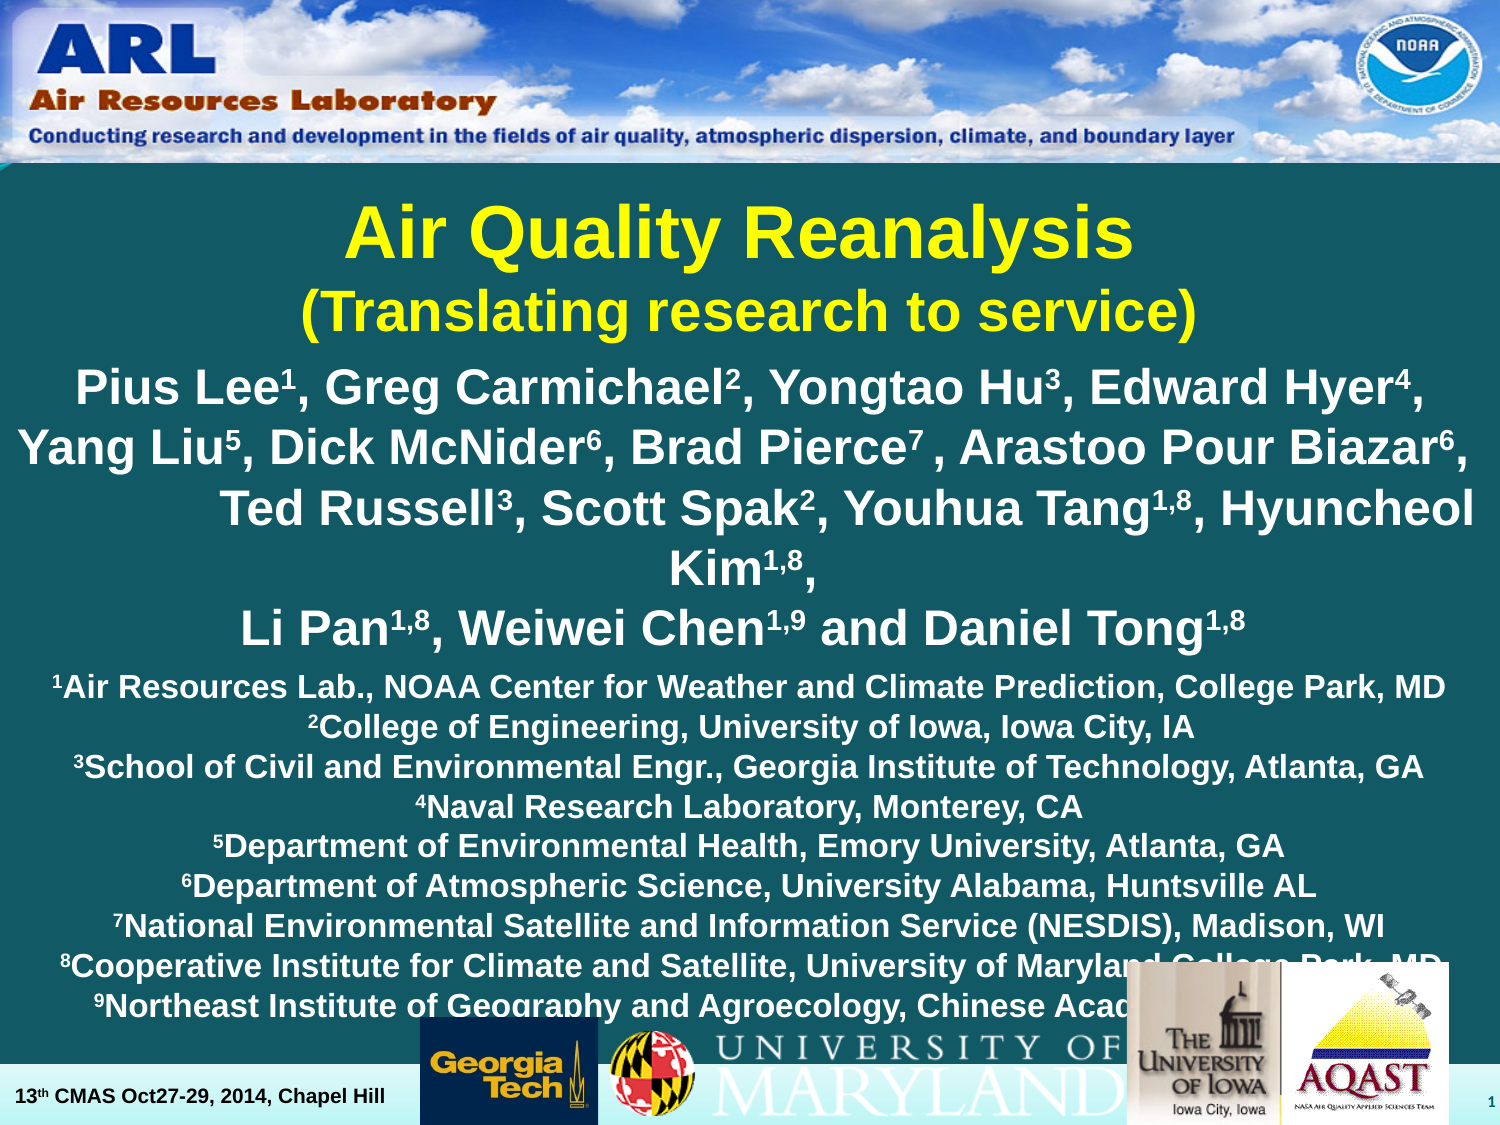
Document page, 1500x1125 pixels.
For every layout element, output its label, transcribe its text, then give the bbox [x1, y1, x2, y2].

text_box 13th CMAS Oct27-29, 2014, Chapel Hill [0, 1075, 412, 1116]
table_cell [412, 963, 419, 1044]
text_box Pius Lee1, Greg Carmichael2, Yongtao Hu3, Edward Hyer4, Yang Liu5, Dick McNider6, Brad Pierce7 , Arastoo Pour Biazar6, Ted Russell3, Scott Spak2, Youhua Tang1,8, Hyuncheol Kim1,8, Li Pan1,8, Weiwei Chen1,9 and Daniel Tong1,8 1Air Resources Lab., NOAA Center for Weather and Climate Prediction, College Park, MD 2College of Engineering, University of Iowa, Iowa City, IA 3School of Civil and Environmental Engr., Georgia Institute of Technology, Atlanta, GA 4Naval Research Laboratory, Monterey, CA 5Department of Environmental Health, Emory University, Atlanta, GA 6Department of Atmospheric Science, University Alabama, Huntsville AL 7National Environmental Satellite and Information Service (NESDIS), Madison, WI 8Cooperative Institute for Climate and Satellite, University of Maryland College Park, MD 9Northeast Institute of Geography and Agroecology, Chinese Academy of Sciences [0, 347, 1500, 1044]
slide_number 1 [1455, 1050, 1497, 1111]
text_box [419, 962, 1449, 1125]
table_cell [1449, 964, 1455, 1044]
picture [0, 0, 1500, 163]
text_box Air Quality Reanalysis (Translating research to service) [285, 175, 1215, 347]
